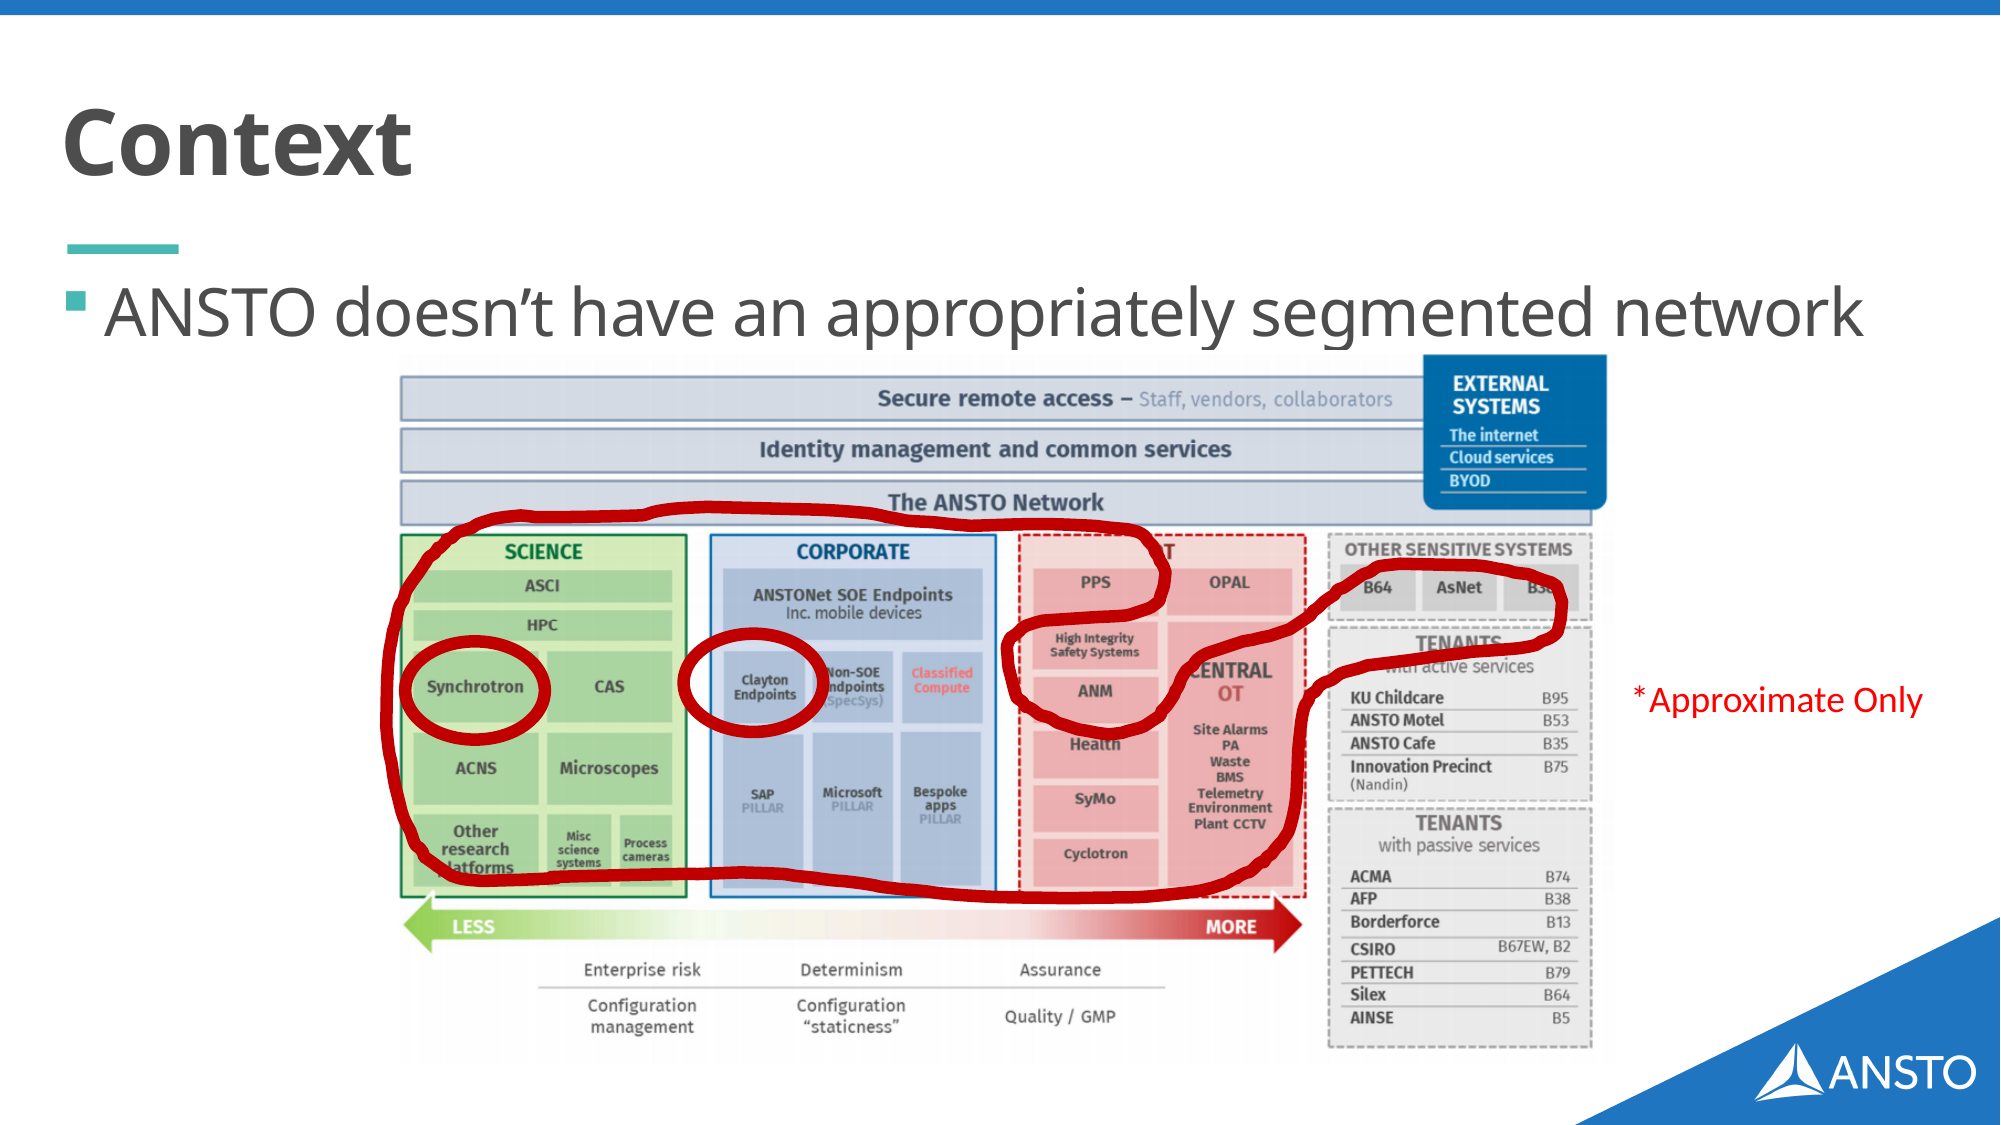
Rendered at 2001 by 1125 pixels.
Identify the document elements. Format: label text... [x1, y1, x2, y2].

text_box *Approximate Only [1620, 667, 1954, 728]
list ANSTO doesn’t have an appropriately segmented network [45, 262, 1900, 1005]
text_box [65, 242, 181, 256]
picture [1754, 1043, 1976, 1102]
title Context [45, 15, 1900, 203]
picture [384, 350, 1615, 1064]
